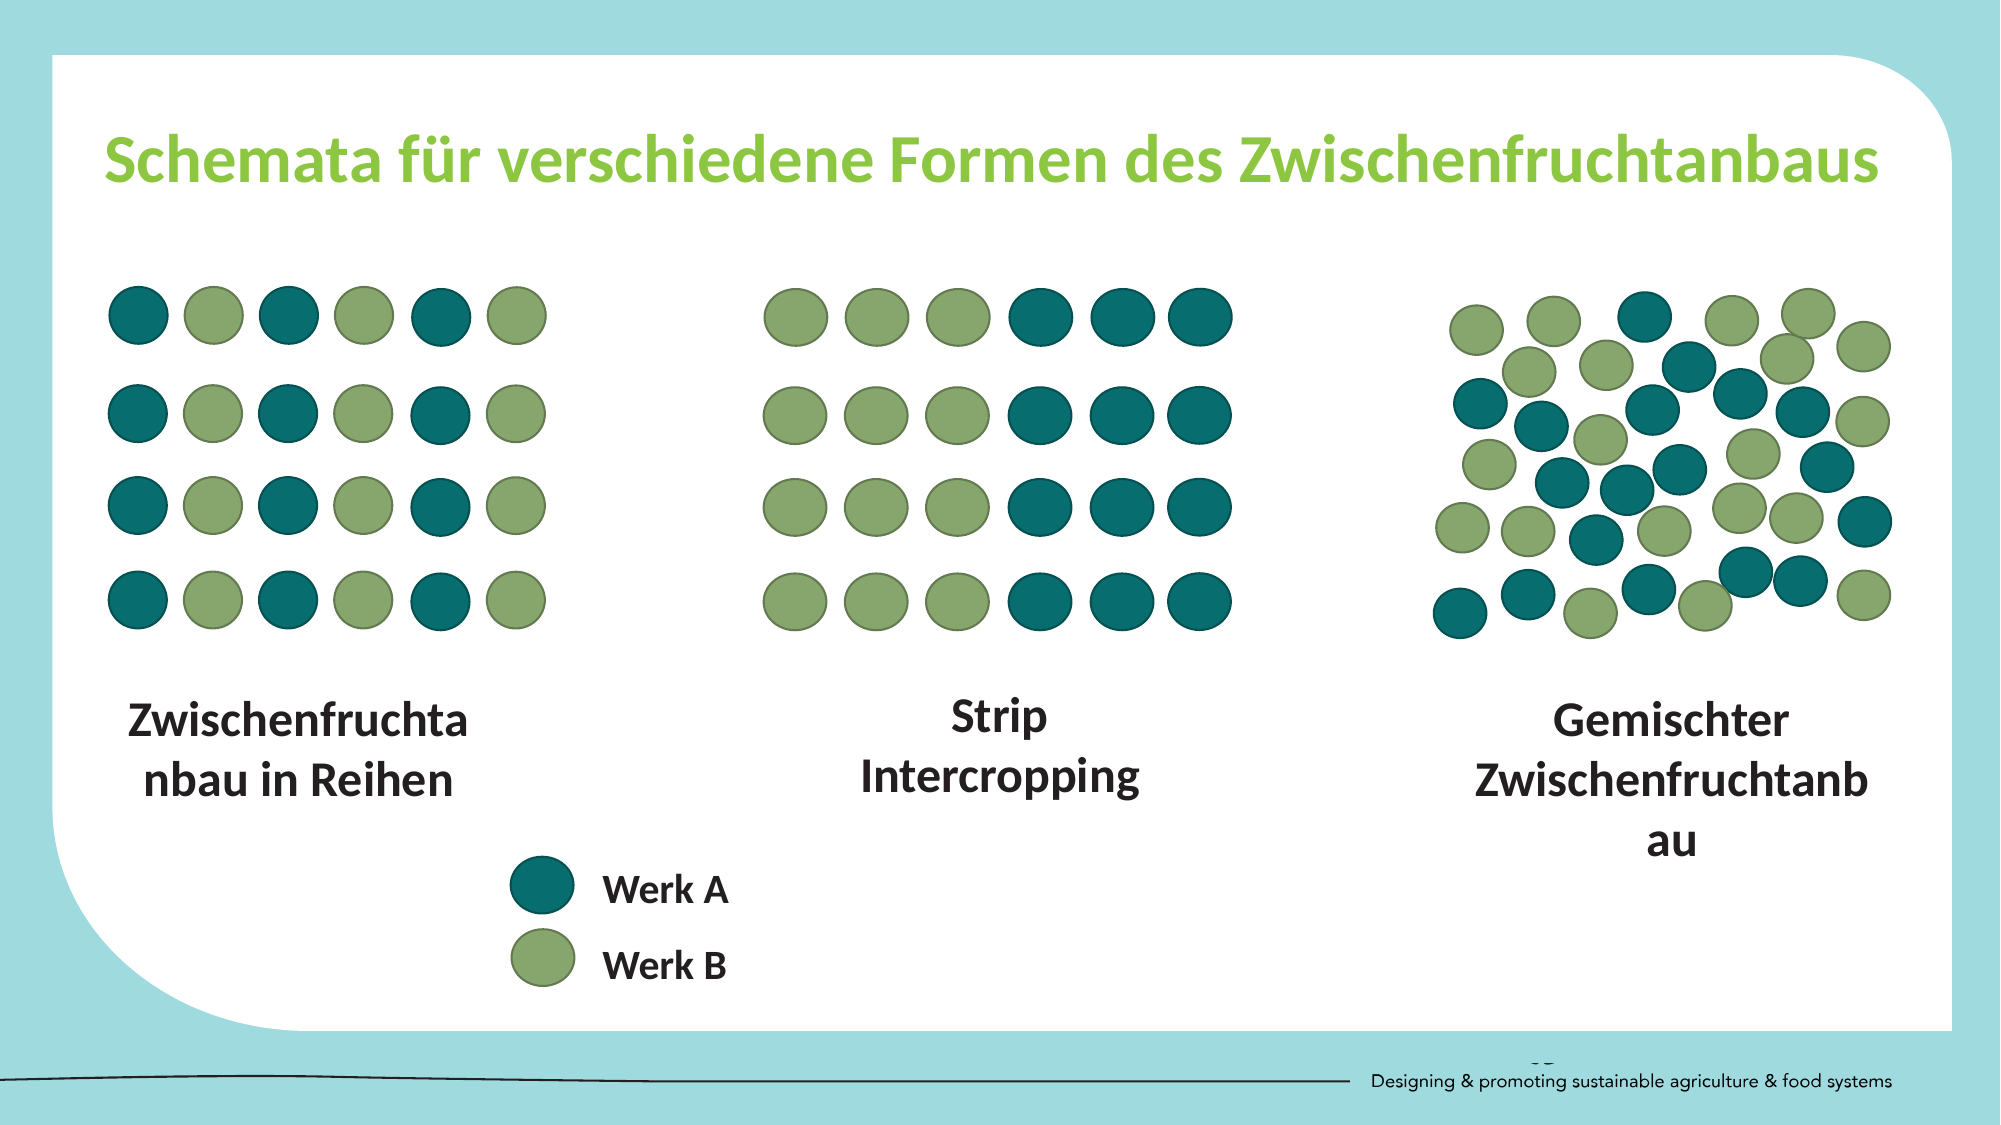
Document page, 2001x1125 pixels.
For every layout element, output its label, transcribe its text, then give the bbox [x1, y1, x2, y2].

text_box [108, 286, 546, 631]
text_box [1433, 288, 1892, 639]
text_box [510, 854, 872, 997]
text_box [763, 288, 1232, 631]
text_box Zwischenfruchtanbau in Reihen [108, 679, 490, 815]
picture [1332, 1063, 1914, 1105]
text_box Gemischter Zwischenfruchtanbau [1454, 679, 1890, 875]
text_box Strip Intercropping [809, 674, 1191, 810]
text_box Schemata für verschiedene Formen des Zwischenfruchtanbaus [89, 115, 2000, 248]
